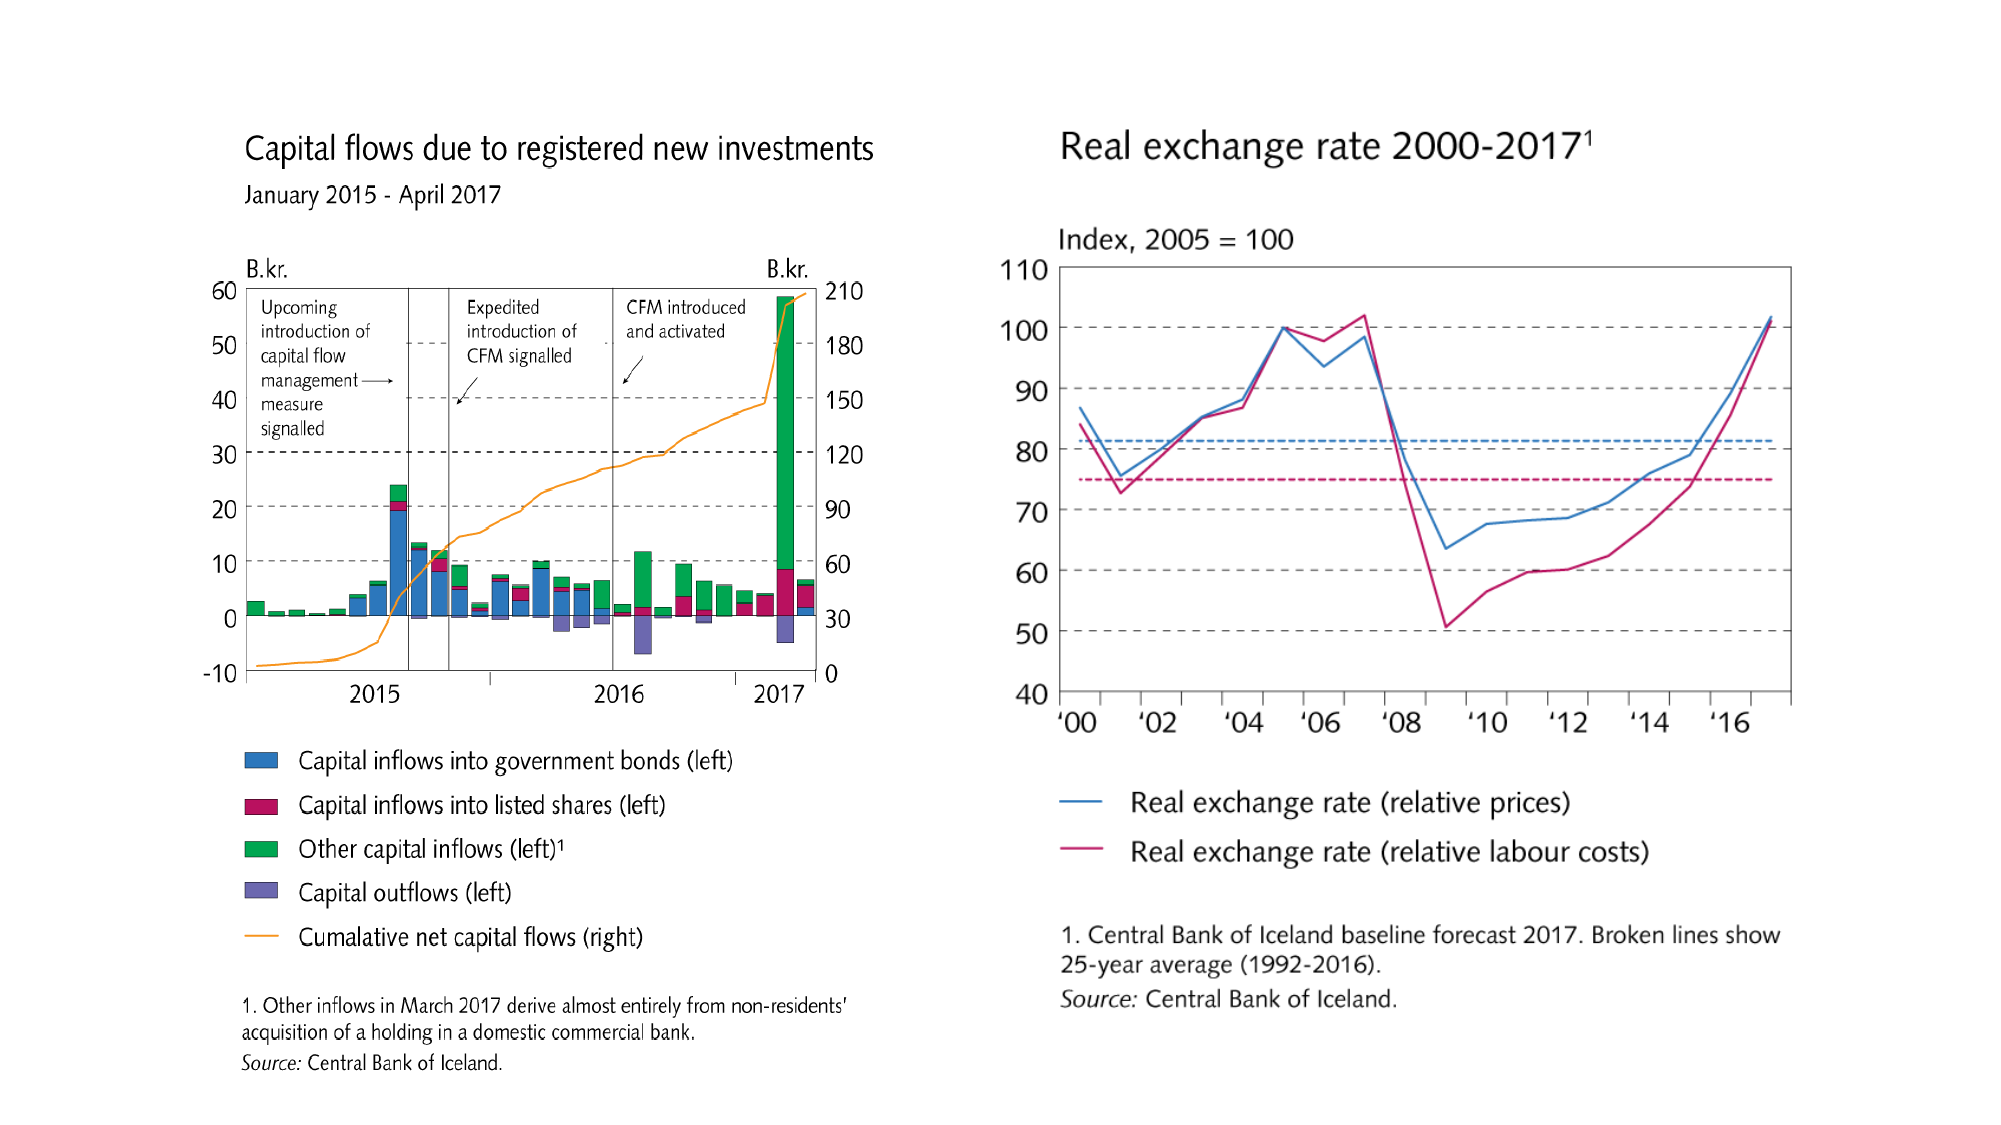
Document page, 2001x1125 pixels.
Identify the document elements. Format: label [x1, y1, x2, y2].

list [202, 131, 874, 1077]
picture [999, 113, 1793, 1014]
